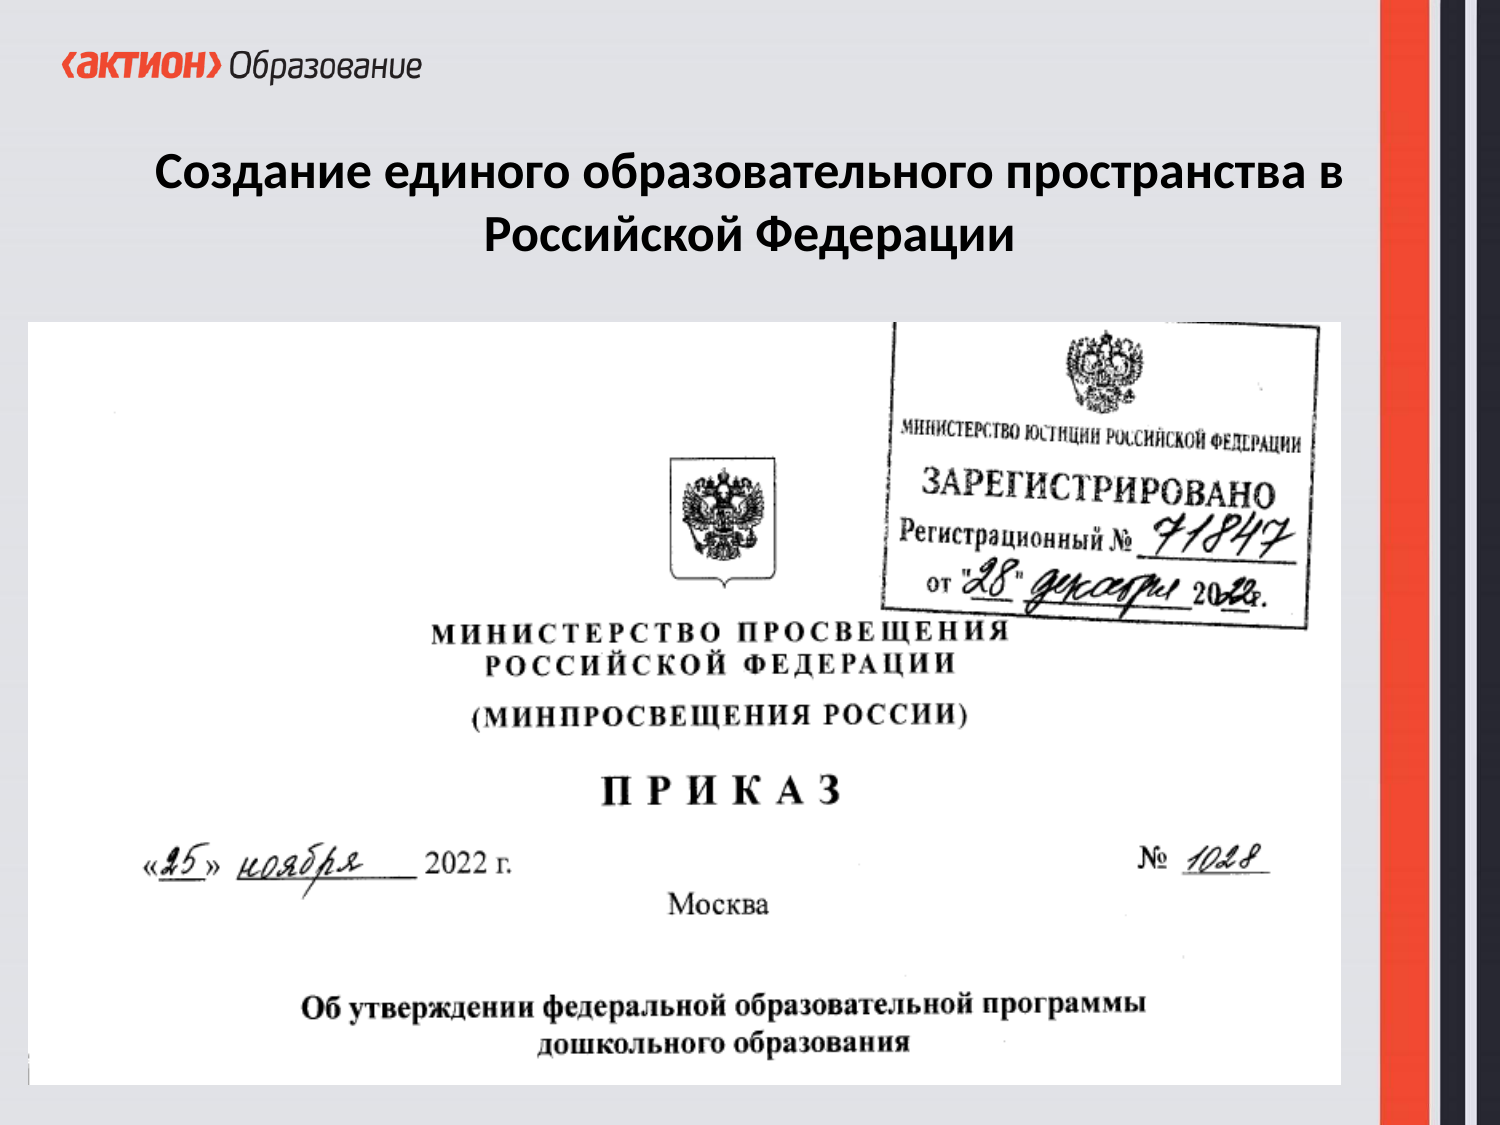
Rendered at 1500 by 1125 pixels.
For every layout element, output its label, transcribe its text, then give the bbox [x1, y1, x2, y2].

picture [0, 0, 1500, 1125]
text_box Создание единого образовательного пространства в Российской Федерации [74, 155, 1425, 244]
